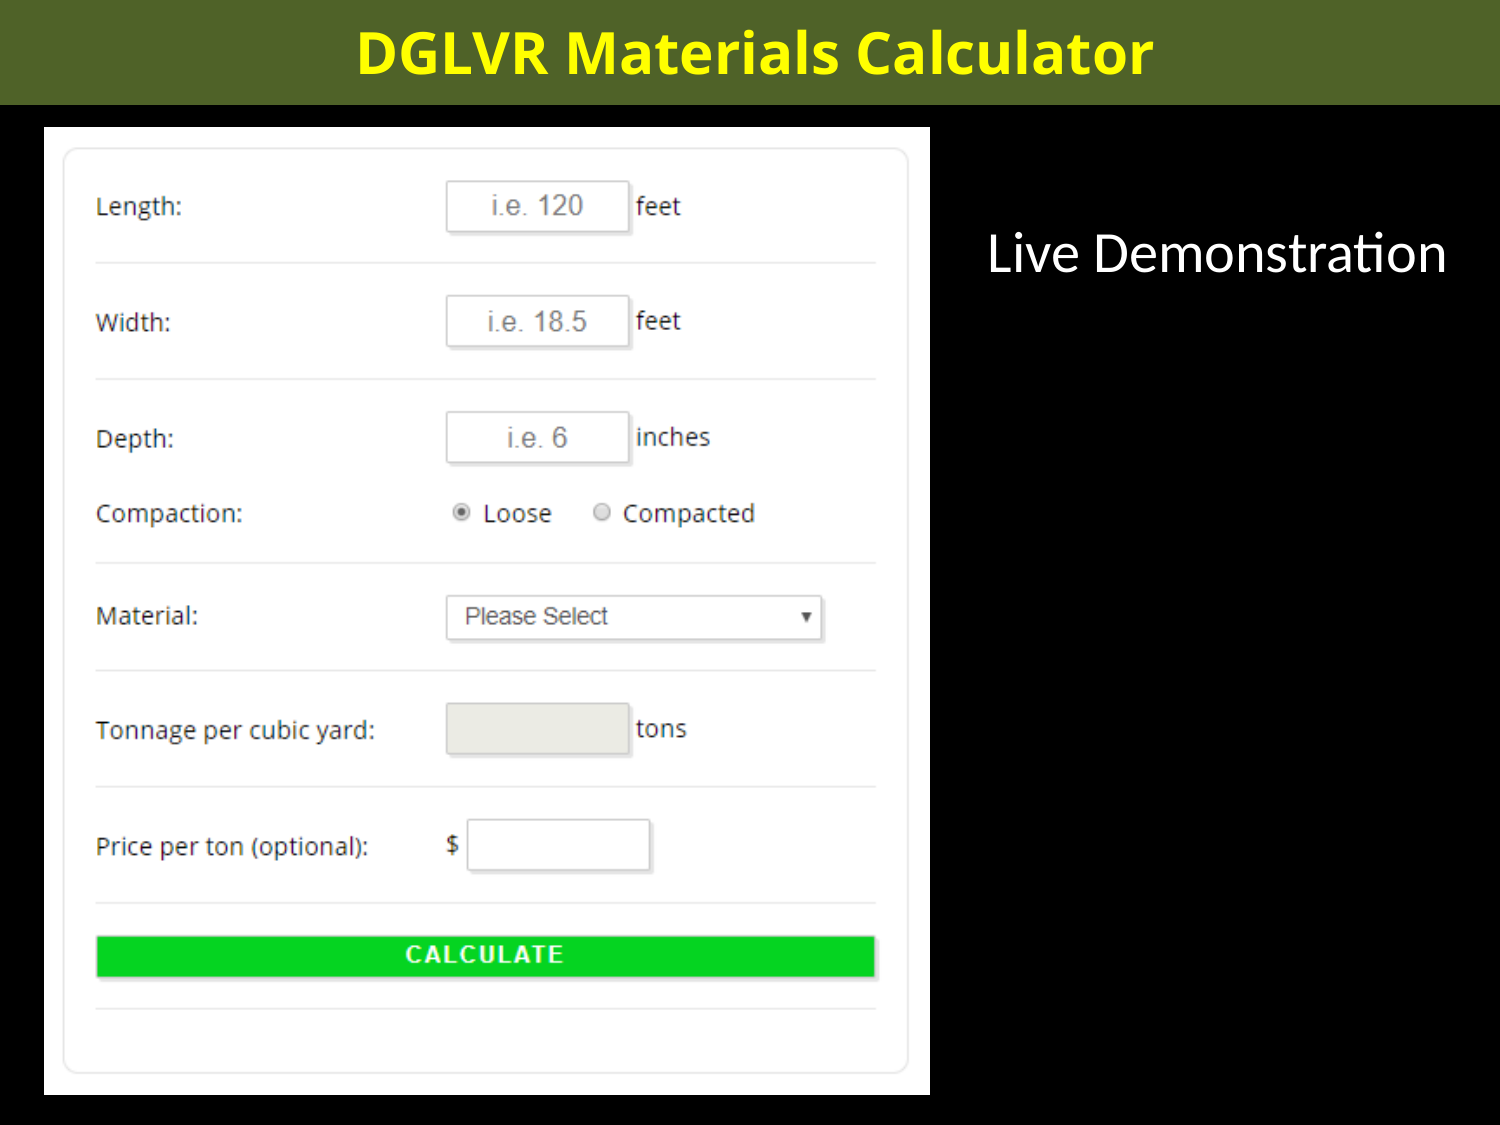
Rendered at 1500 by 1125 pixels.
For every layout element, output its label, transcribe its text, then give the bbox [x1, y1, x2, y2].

text_box [0, 0, 1500, 105]
picture [44, 127, 931, 1095]
text_box DGLVR Materials Calculator [10, 9, 1500, 94]
text_box Live Demonstration [972, 206, 1463, 492]
text_box [44, 109, 1466, 1090]
